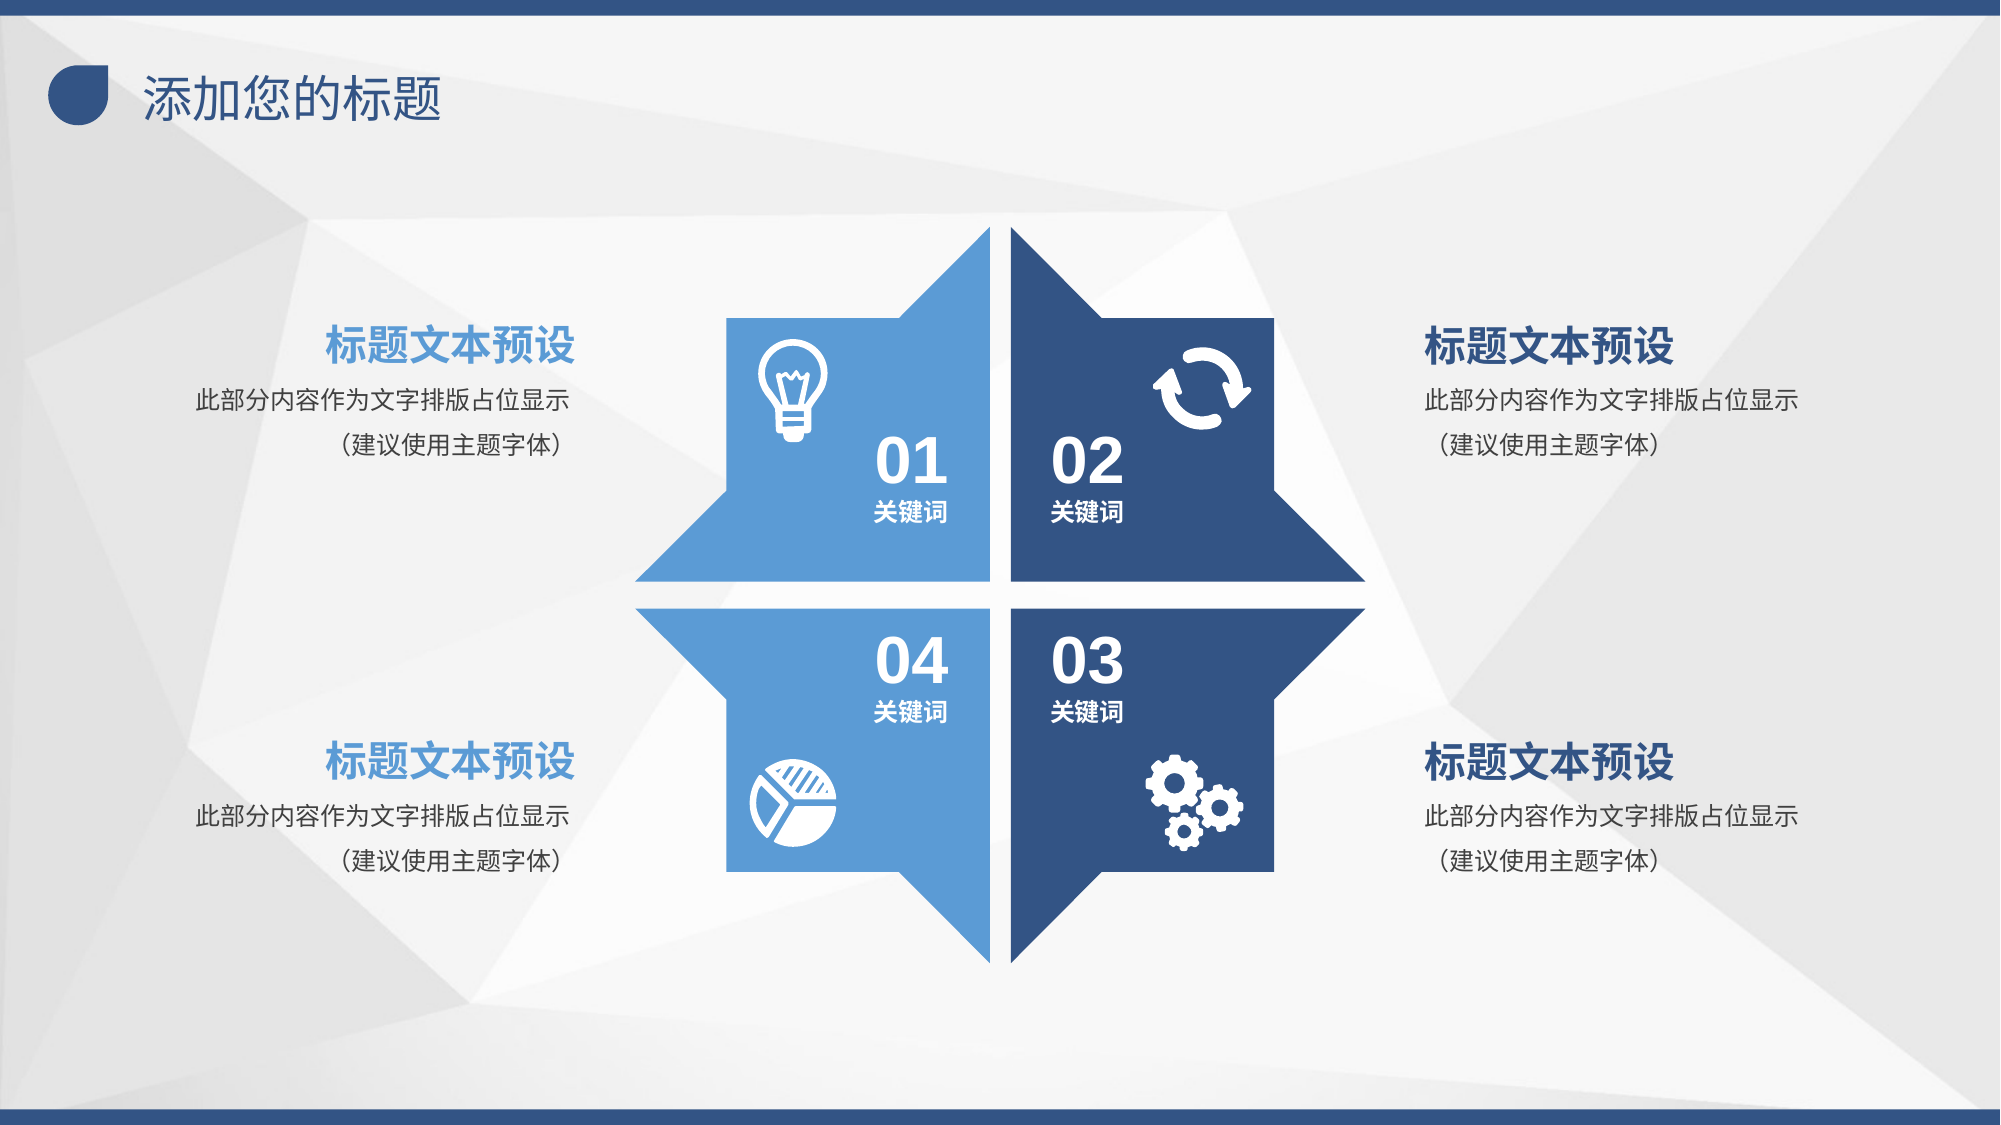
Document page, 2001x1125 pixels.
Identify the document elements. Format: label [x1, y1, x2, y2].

text_box [118, 318, 636, 461]
text_box [117, 734, 636, 877]
text_box [635, 226, 1366, 964]
text_box [1365, 735, 1863, 877]
picture [0, 0, 2001, 1125]
text_box [48, 15, 469, 137]
text_box [1365, 319, 1884, 461]
